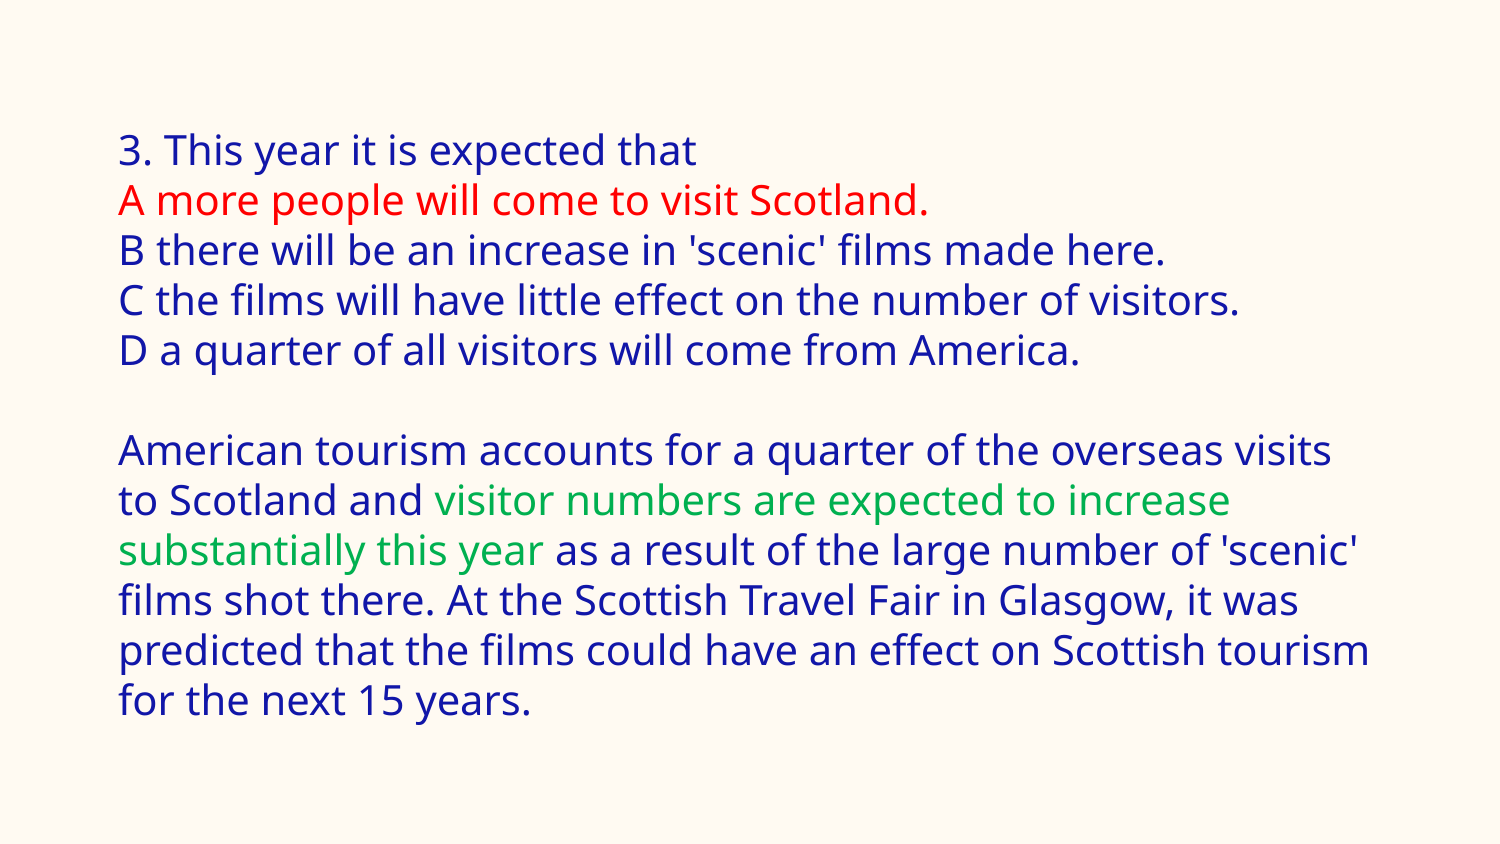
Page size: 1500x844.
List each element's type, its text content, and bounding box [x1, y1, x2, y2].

list 3. This year it is expected that A more people will come to visit Scotland. B there will be an increase in 'scenic' films made here. C the films will have little effect on the number of visitors. D a quarter of all visitors will come from America. American tourism accounts for a quarter of the overseas visits to Scotland and visitor numbers are expected to increase substantially this year as a result of the large number of 'scenic' films shot there. At the Scottish Travel Fair in Glasgow, it was predicted that the films could have an effect on Scottish tourism for the next 15 years. [103, 138, 1397, 760]
